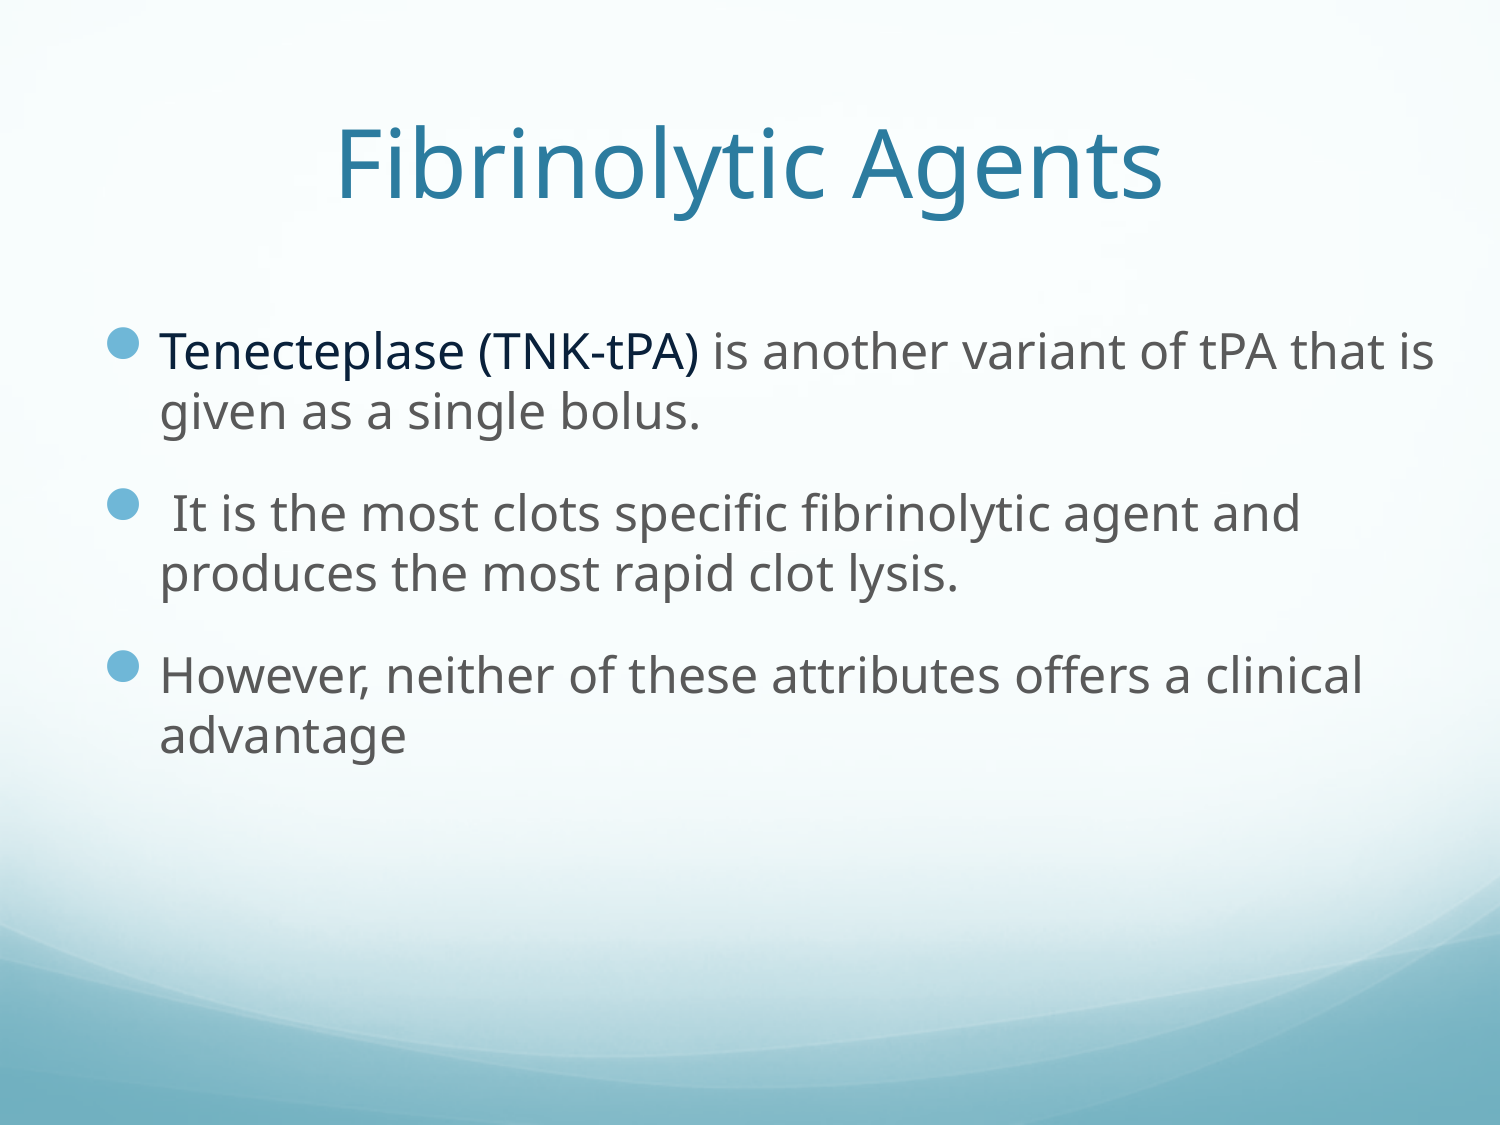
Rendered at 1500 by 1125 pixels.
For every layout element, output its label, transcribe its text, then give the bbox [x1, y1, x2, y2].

title Fibrinolytic Agents [112, 37, 1388, 225]
list Tenecteplase (TNK-tPA) is another variant of tPA that is given as a single bolus. It is the most clots specific fibrinolytic agent and produces the most rapid clot lysis. However, neither of these attributes offers a clinical advantage [87, 312, 1463, 988]
